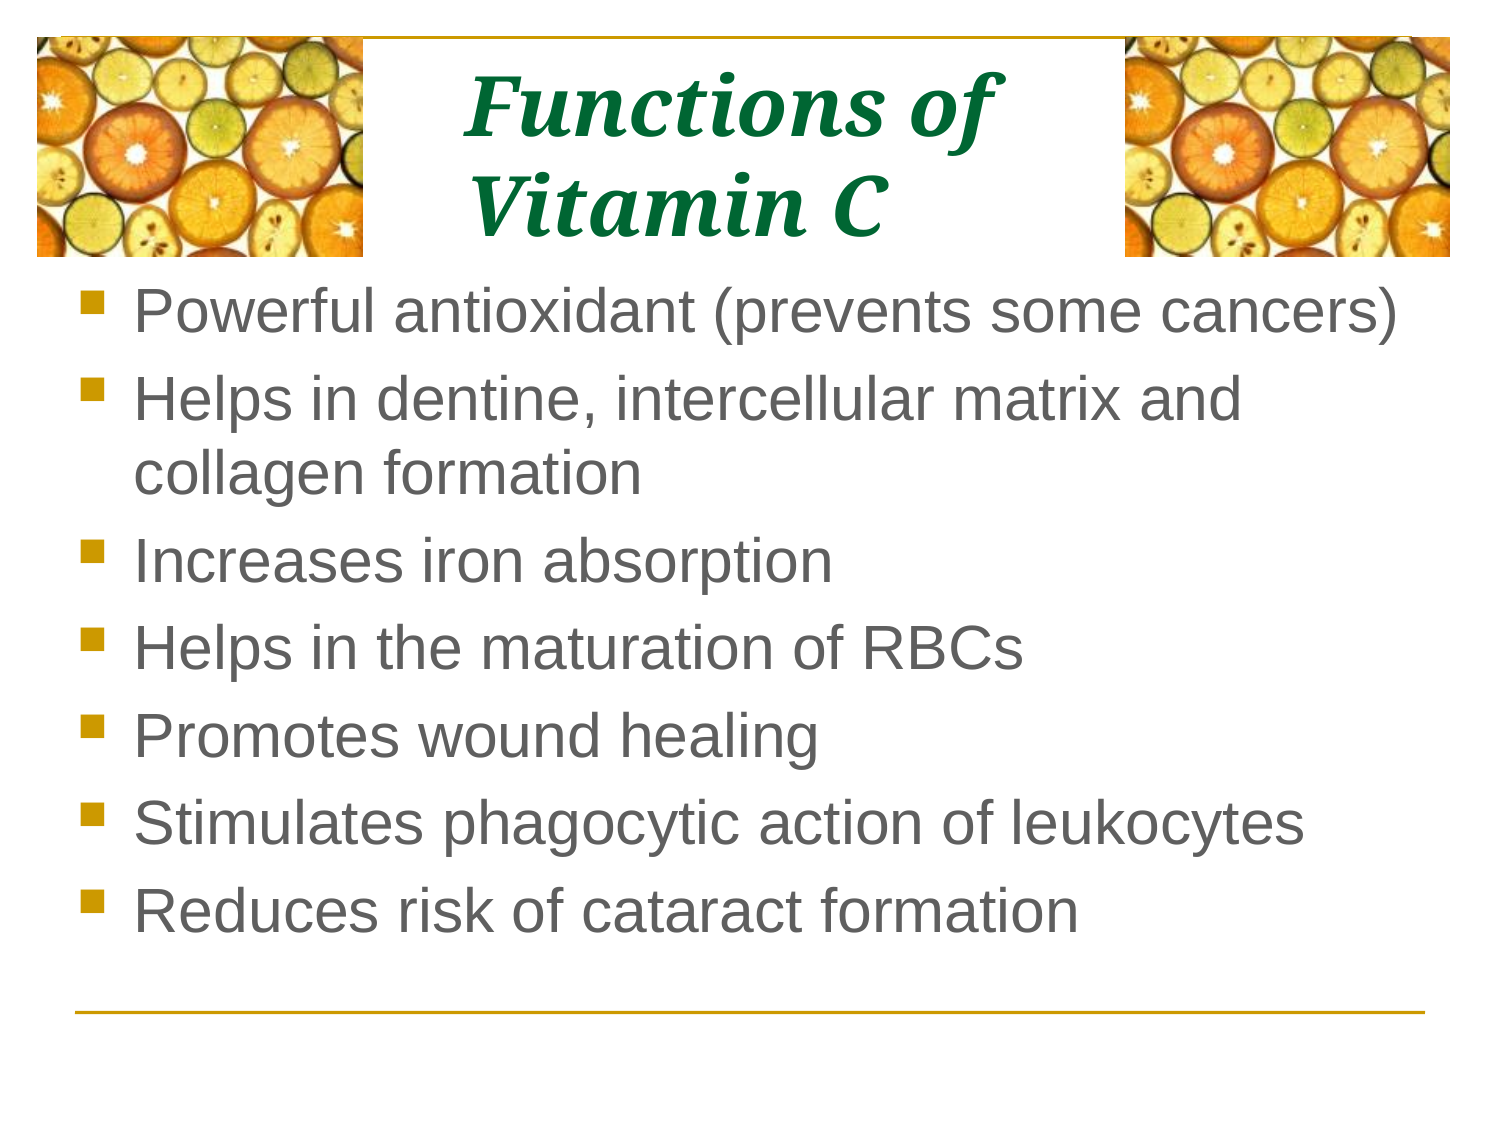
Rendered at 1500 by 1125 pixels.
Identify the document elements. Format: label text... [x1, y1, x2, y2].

title Functions of Vitamin C [450, 45, 1119, 233]
list Powerful antioxidant (prevents some cancers) Helps in dentine, intercellular matrix and collagen formation Increases iron absorption Helps in the maturation of RBCs Promotes wound healing Stimulates phagocytic action of leukocytes Reduces risk of cataract formation [62, 262, 1450, 988]
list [1124, 37, 1451, 257]
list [37, 37, 363, 258]
